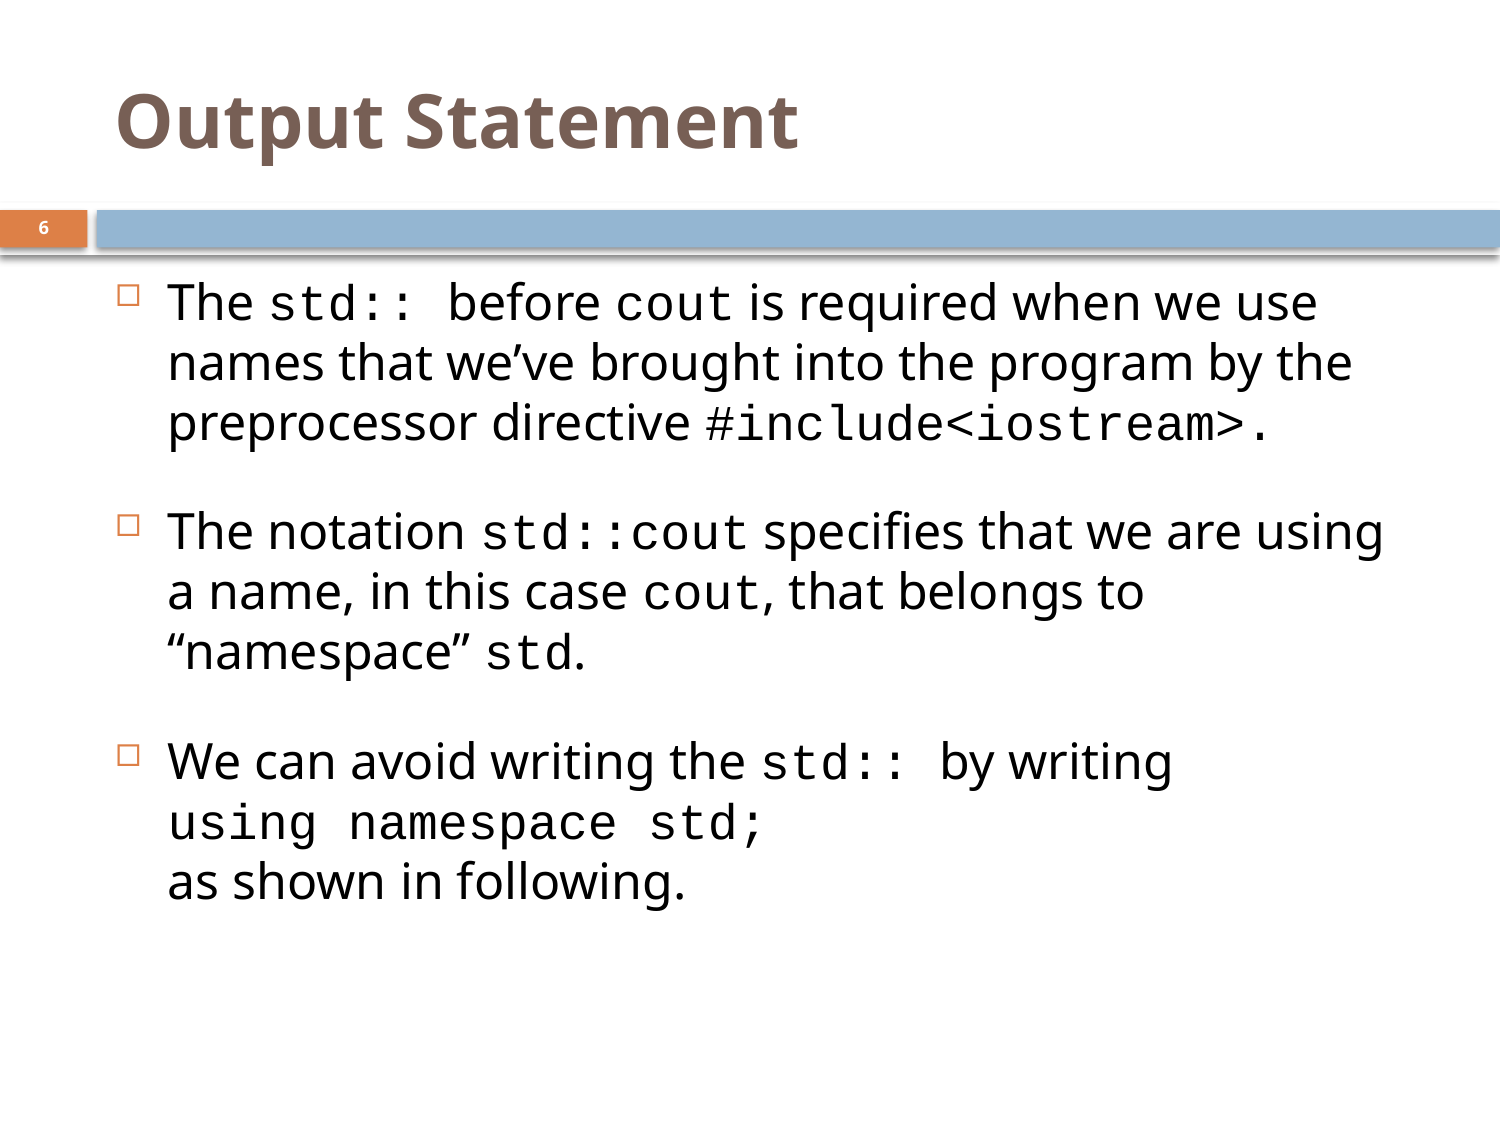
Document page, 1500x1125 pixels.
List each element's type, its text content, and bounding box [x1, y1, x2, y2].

title Output Statement [99, 37, 1438, 200]
slide_number 6 [0, 208, 88, 249]
list The std:: before cout is required when we use names that we’ve brought into the program by the preprocessor directive #include<iostream>. The notation std::cout specifies that we are using a name, in this case cout, that belongs to “namespace” std. We can avoid writing the std:: by writing using namespace std; as shown in following. [100, 262, 1438, 1005]
